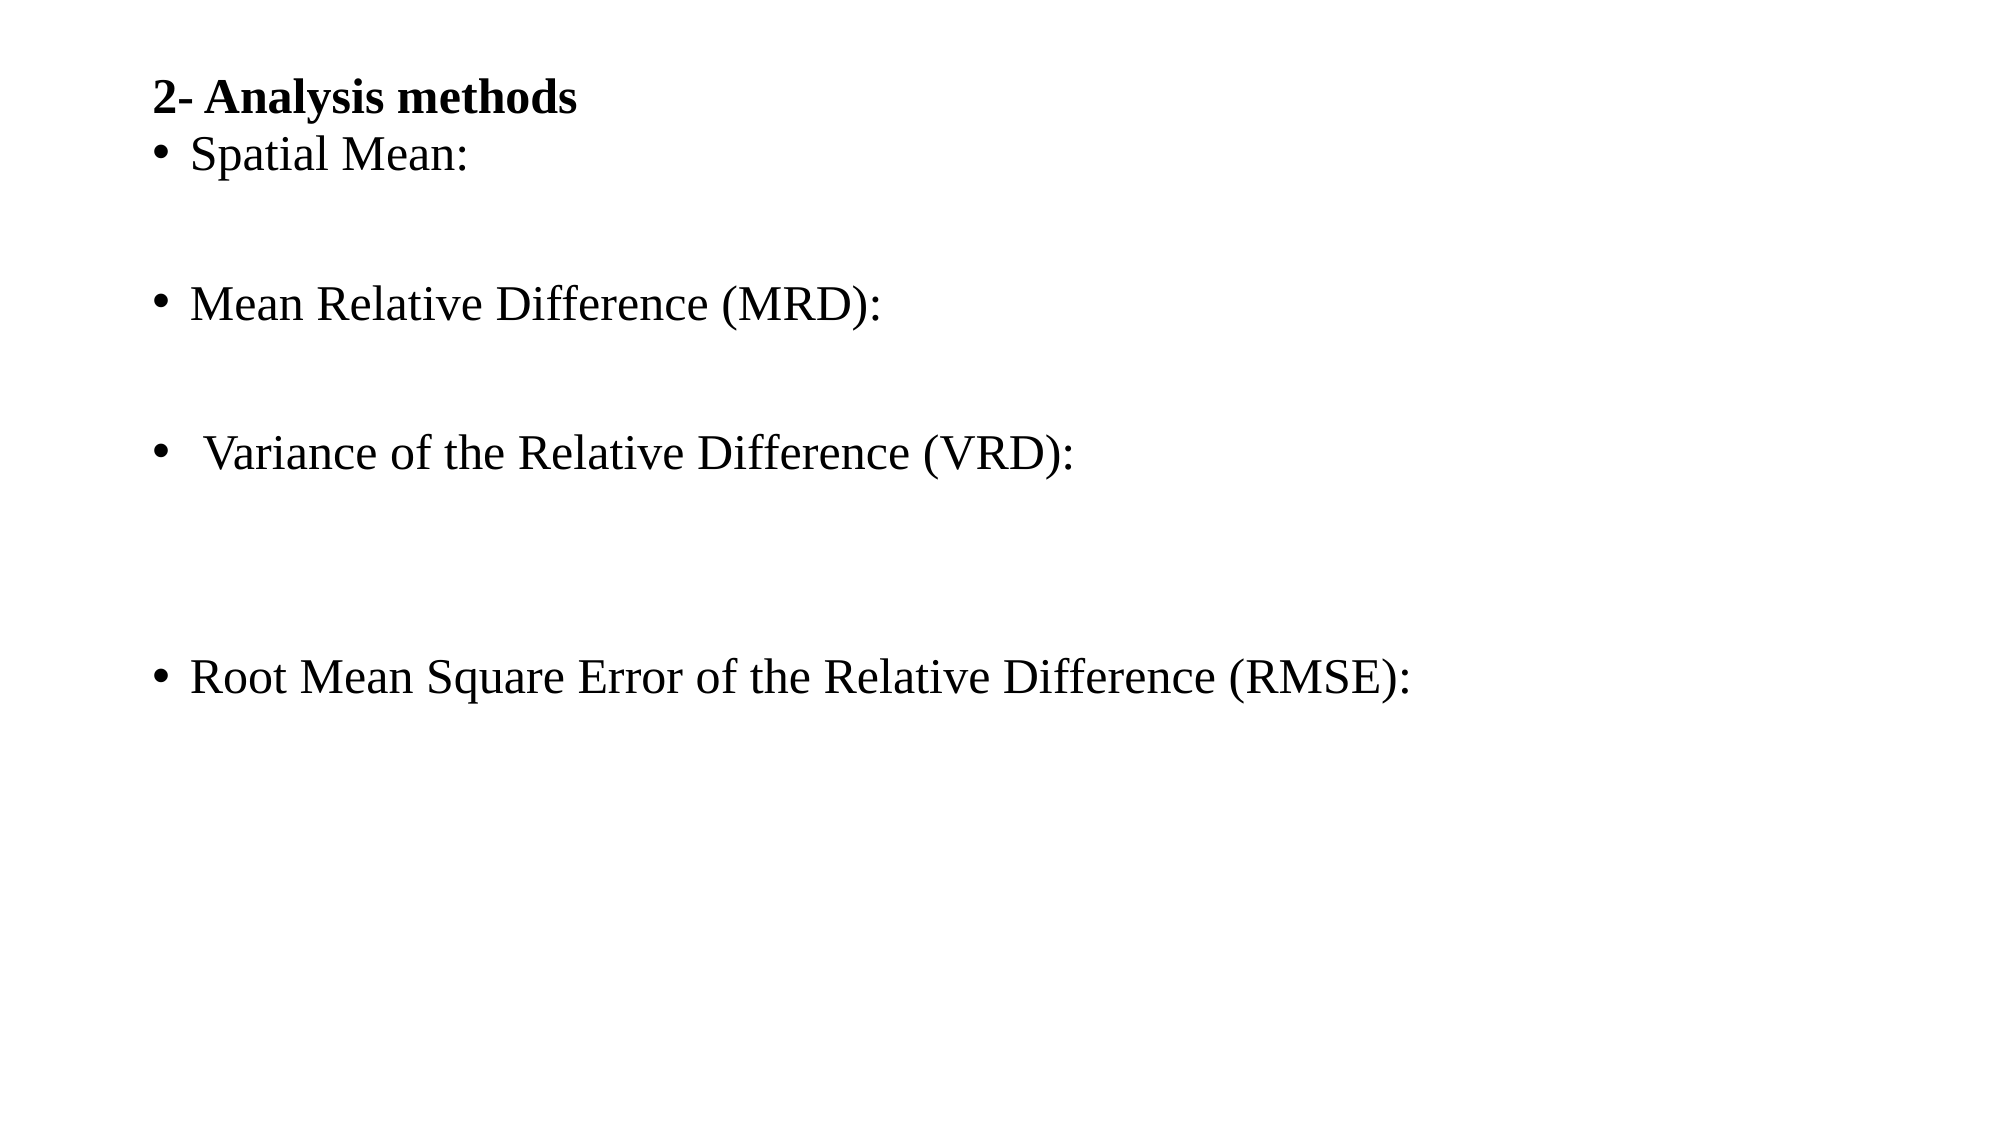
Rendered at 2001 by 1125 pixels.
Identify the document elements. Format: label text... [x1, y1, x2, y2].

title 2- Analysis methods [137, 59, 1863, 135]
